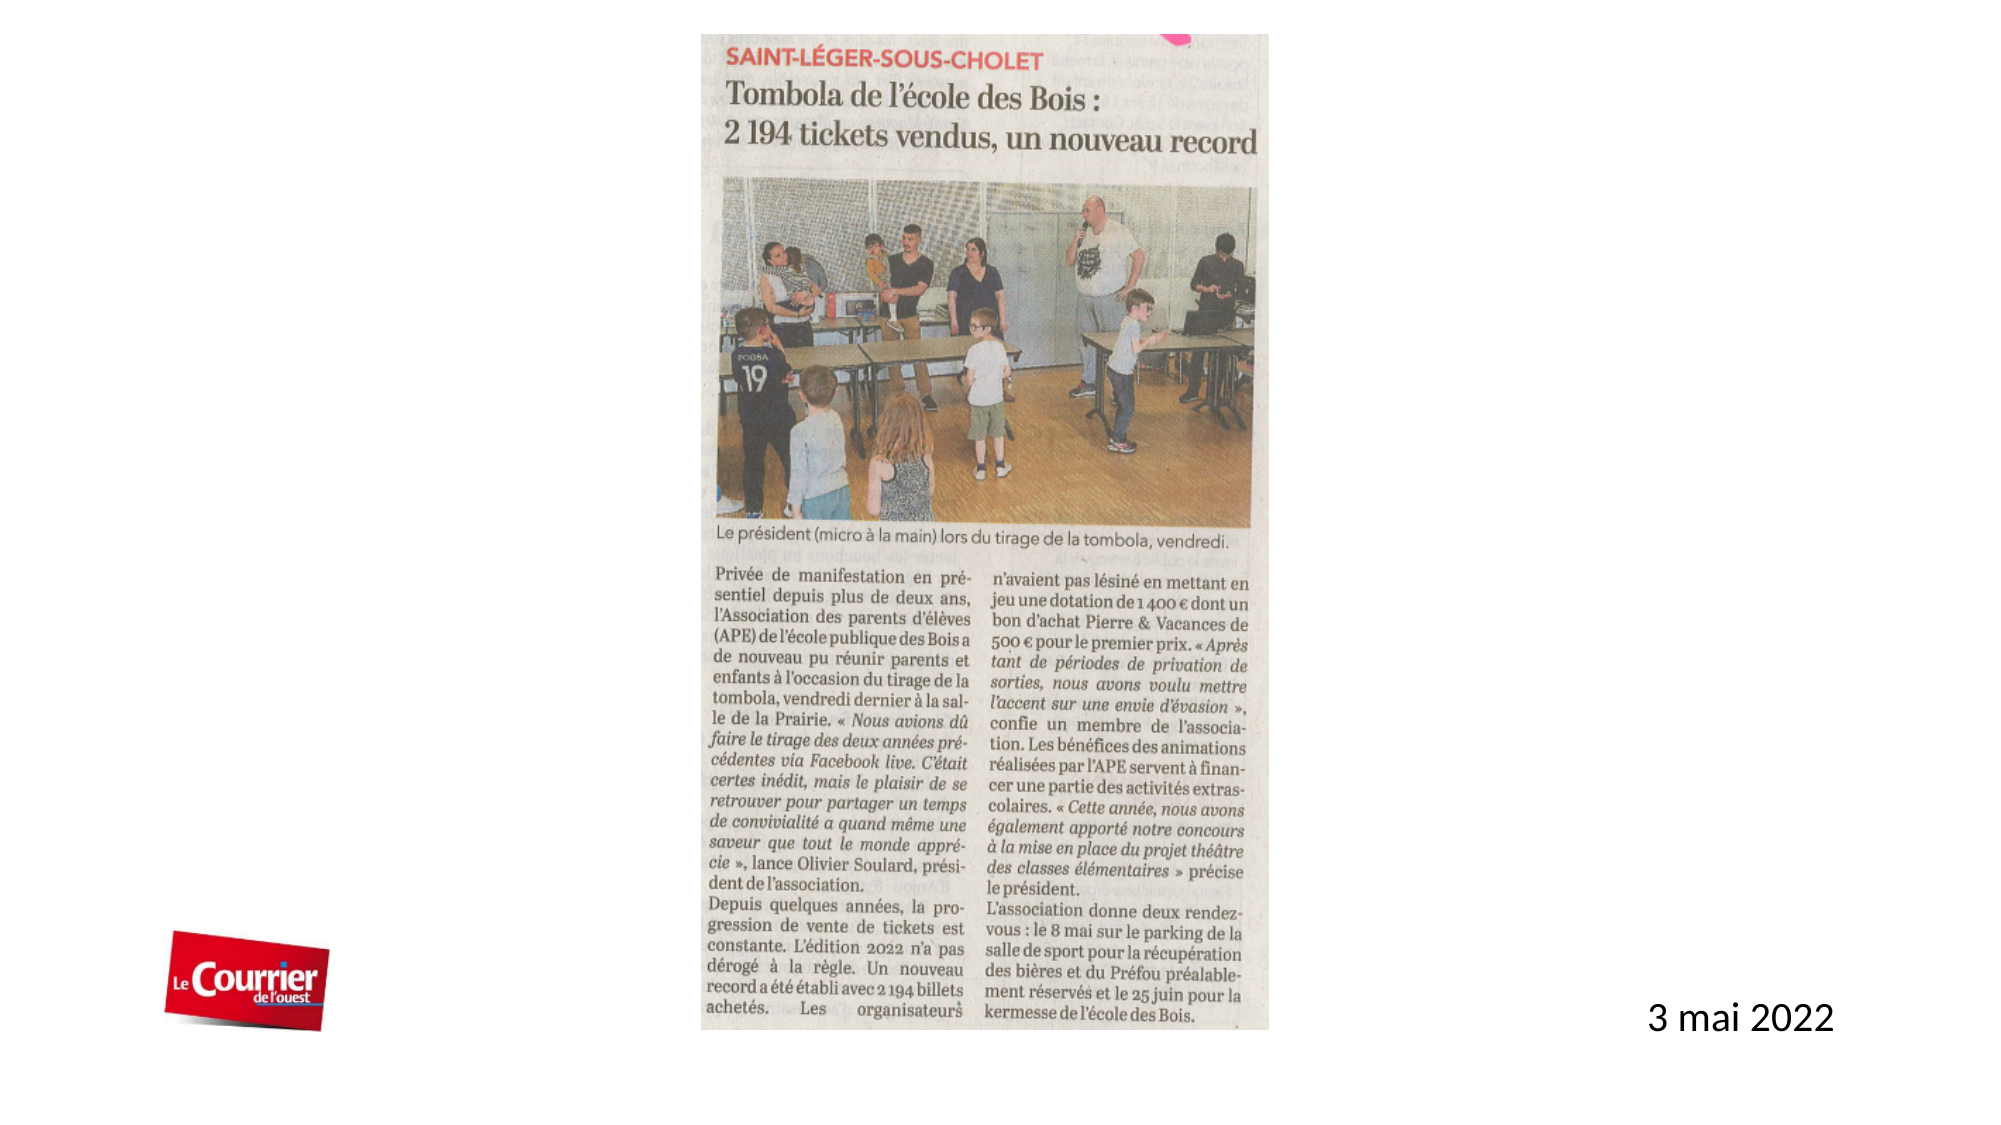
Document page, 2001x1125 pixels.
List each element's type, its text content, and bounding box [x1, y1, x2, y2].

picture [701, 34, 1269, 1030]
picture [150, 906, 352, 1044]
text_box 3 mai 2022 [1461, 981, 1850, 1097]
